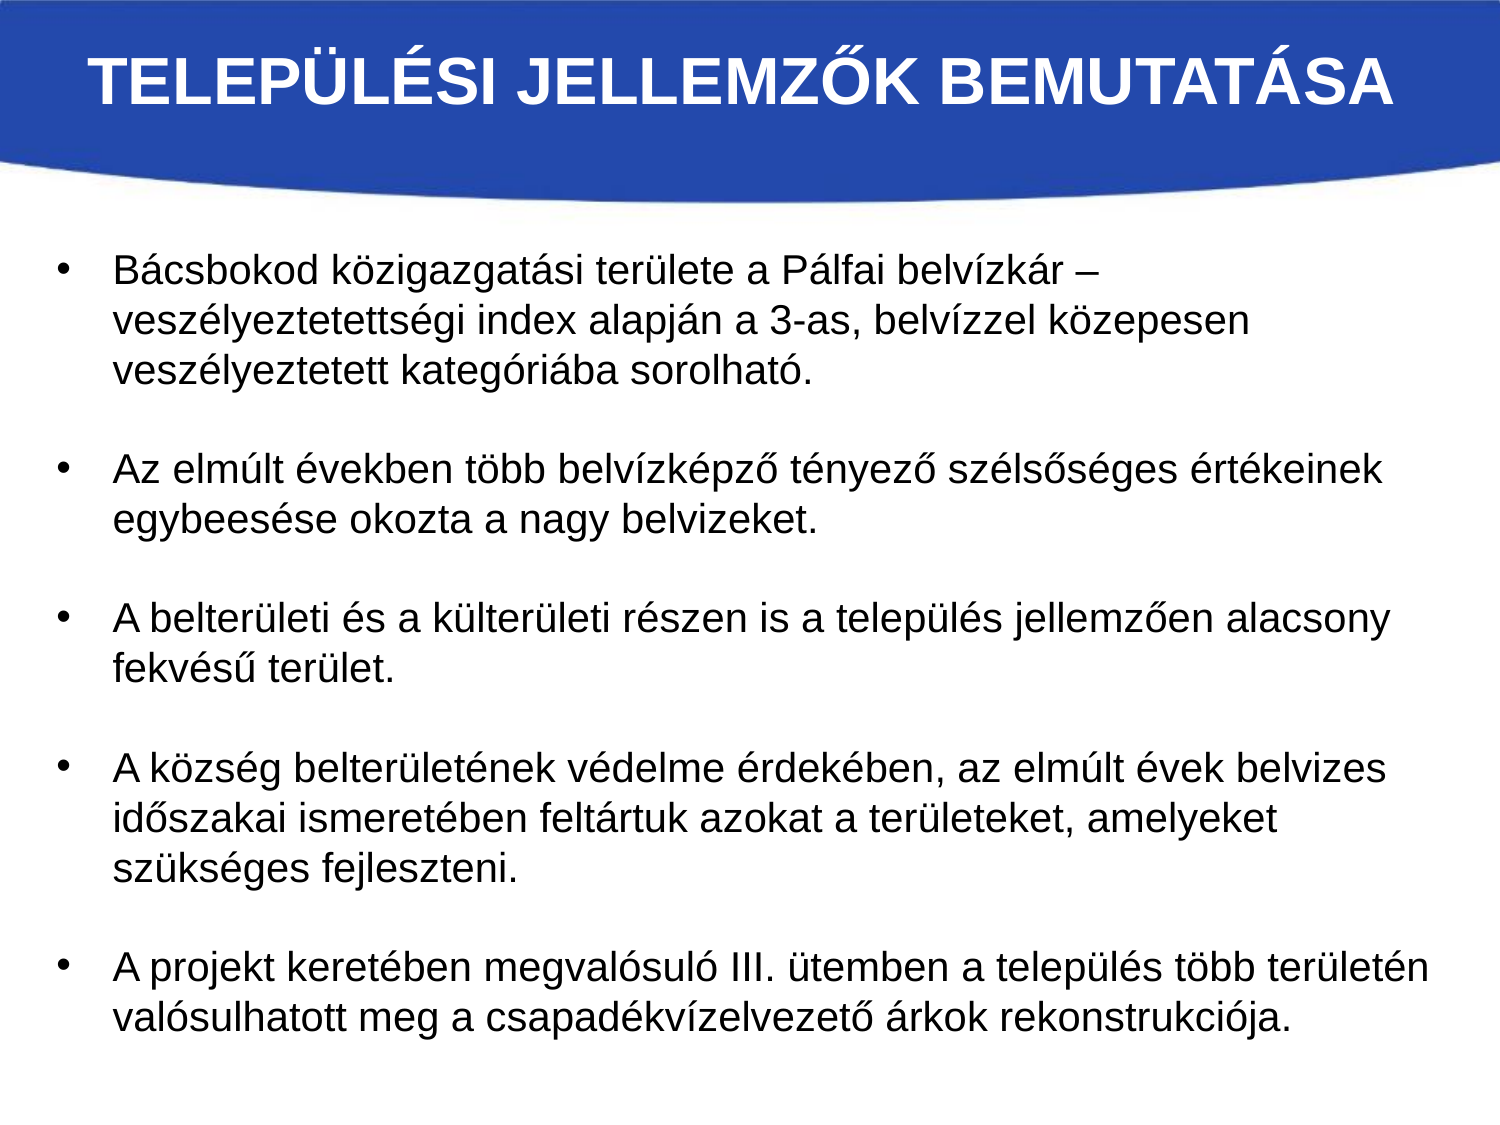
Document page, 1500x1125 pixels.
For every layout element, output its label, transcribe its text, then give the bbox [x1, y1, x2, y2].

title Települési jellemzők bemutatása [0, 7, 1500, 149]
picture [0, 149, 1500, 1125]
picture [0, 0, 1500, 7]
list Bácsbokod közigazgatási területe a Pálfai belvízkár – veszélyeztetettségi index alapján a 3-as, belvízzel közepesen veszélyeztetett kategóriába sorolható. Az elmúlt években több belvízképző tényező szélsőséges értékeinek egybeesése okozta a nagy belvizeket. A belterületi és a külterületi részen is a település jellemzően alacsony fekvésű terület. A község belterületének védelme érdekében, az elmúlt évek belvizes időszakai ismeretében feltártuk azokat a területeket, amelyeket szükséges fejleszteni. A projekt keretében megvalósuló III. ütemben a település több területén valósulhatott meg a csapadékvízelvezető árkok rekonstrukciója. [41, 235, 1447, 1125]
